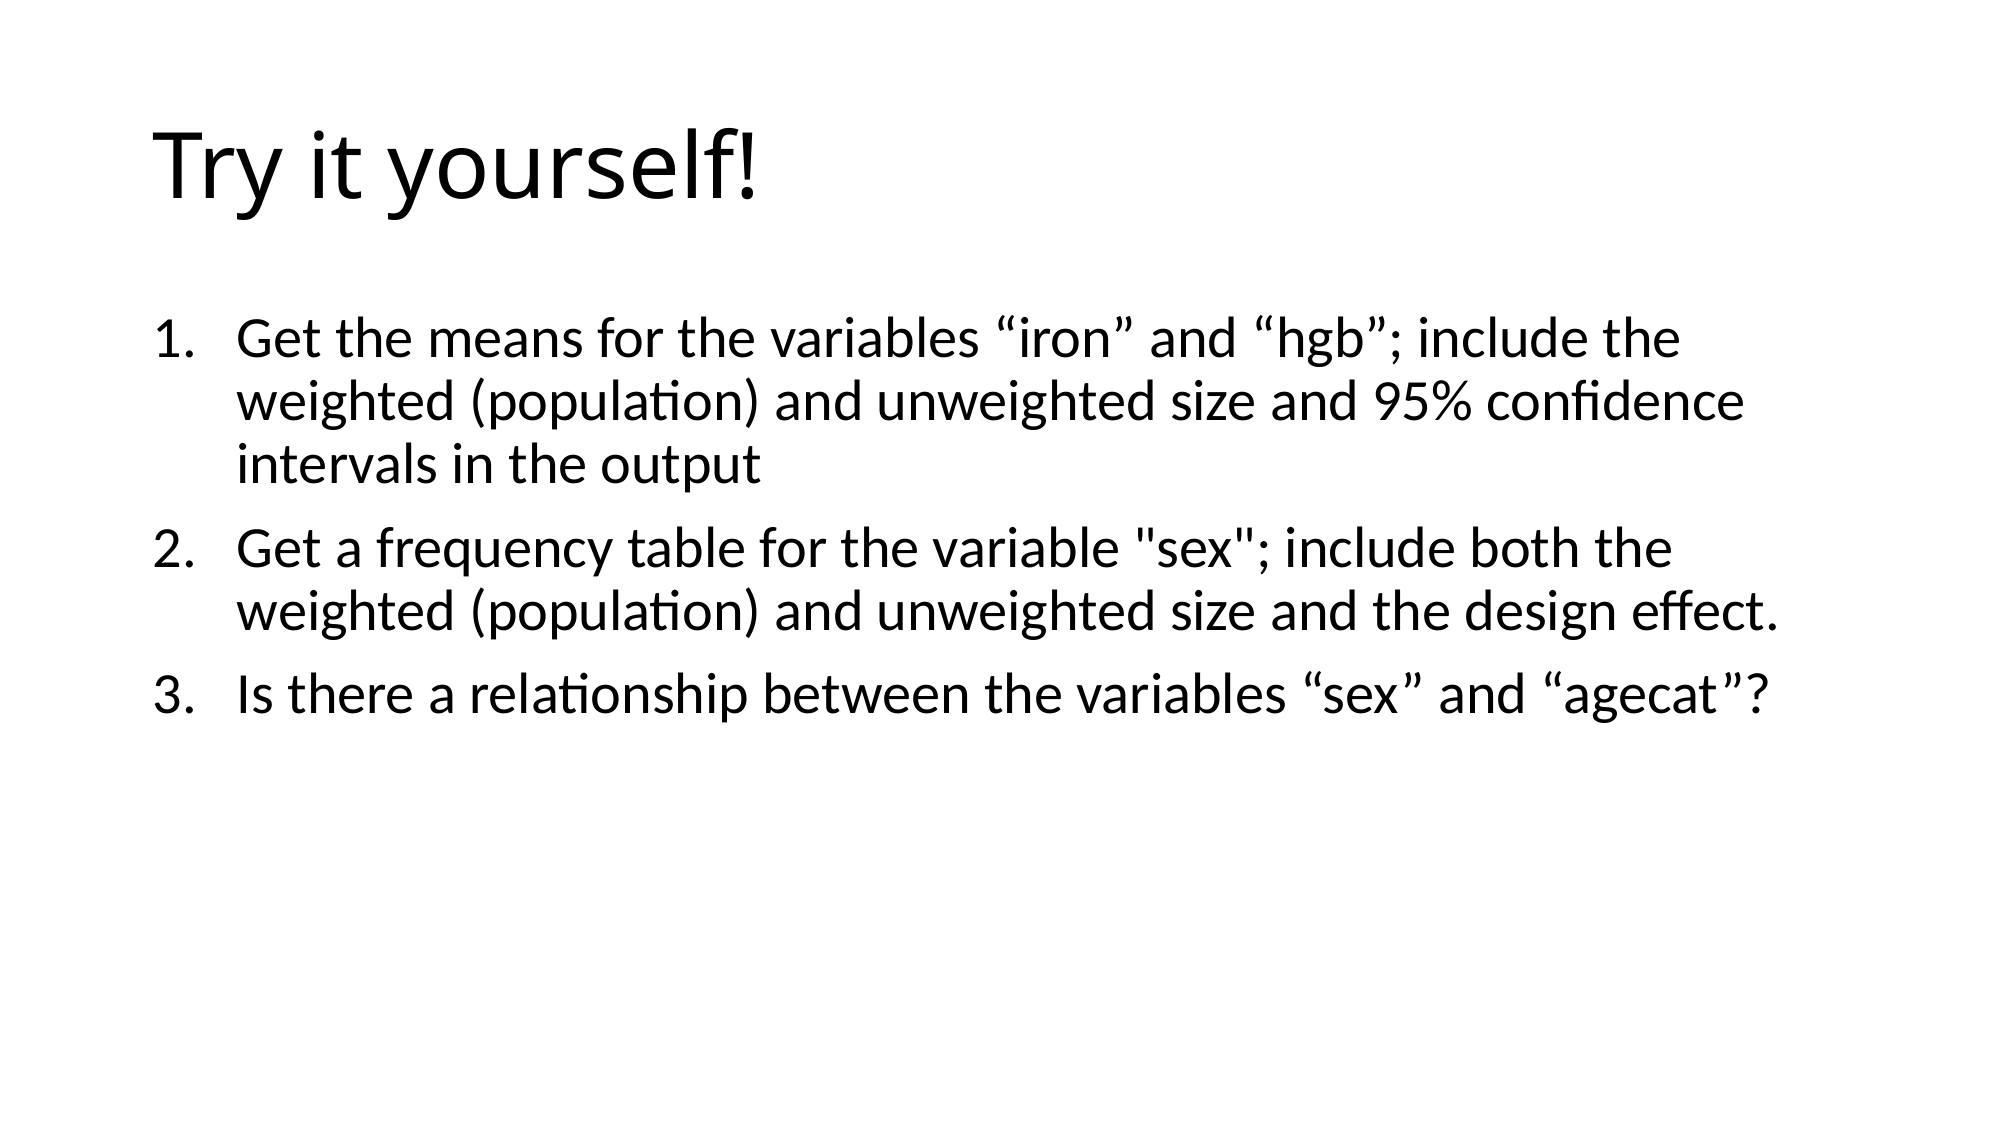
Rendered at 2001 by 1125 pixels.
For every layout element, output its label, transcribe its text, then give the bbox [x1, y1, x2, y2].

title Try it yourself! [137, 59, 1863, 278]
list Get the means for the variables “iron” and “hgb”; include the weighted (population) and unweighted size and 95% confidence intervals in the output Get a frequency table for the variable "sex"; include both the weighted (population) and unweighted size and the design effect. Is there a relationship between the variables “sex” and “agecat”? [137, 299, 1863, 1014]
